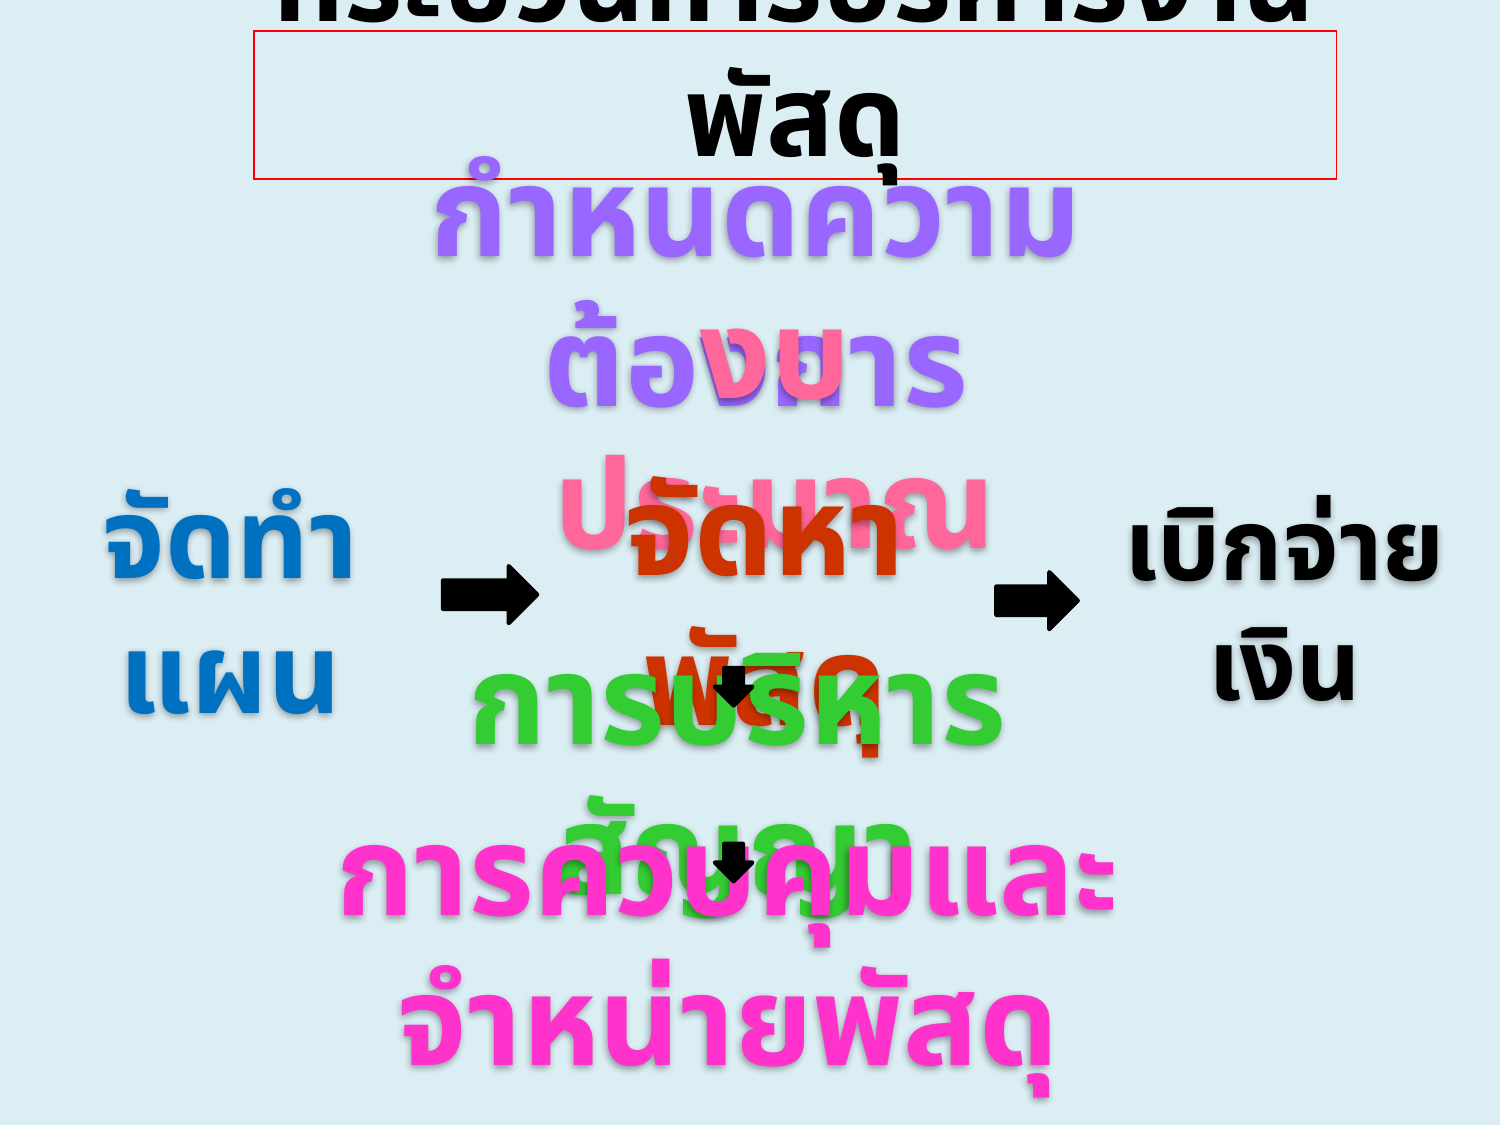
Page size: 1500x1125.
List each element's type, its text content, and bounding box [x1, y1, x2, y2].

text_box [994, 570, 1080, 632]
text_box กำหนดความต้องการ [336, 231, 1176, 332]
text_box การบริหารสัญญา [370, 719, 1105, 820]
text_box จัดทำแผน [29, 550, 432, 651]
title กระบวนการบริหารงานพัสดุ [253, 30, 1337, 180]
text_box เบิกจ่ายเงิน [1087, 550, 1483, 651]
text_box งบประมาณ [513, 373, 1038, 474]
text_box [440, 564, 540, 626]
text_box จัดหาพัสดุ [523, 550, 1007, 651]
text_box [712, 665, 755, 708]
text_box การควบคุมและจำหน่ายพัสดุ [171, 890, 1285, 991]
text_box [712, 841, 755, 884]
